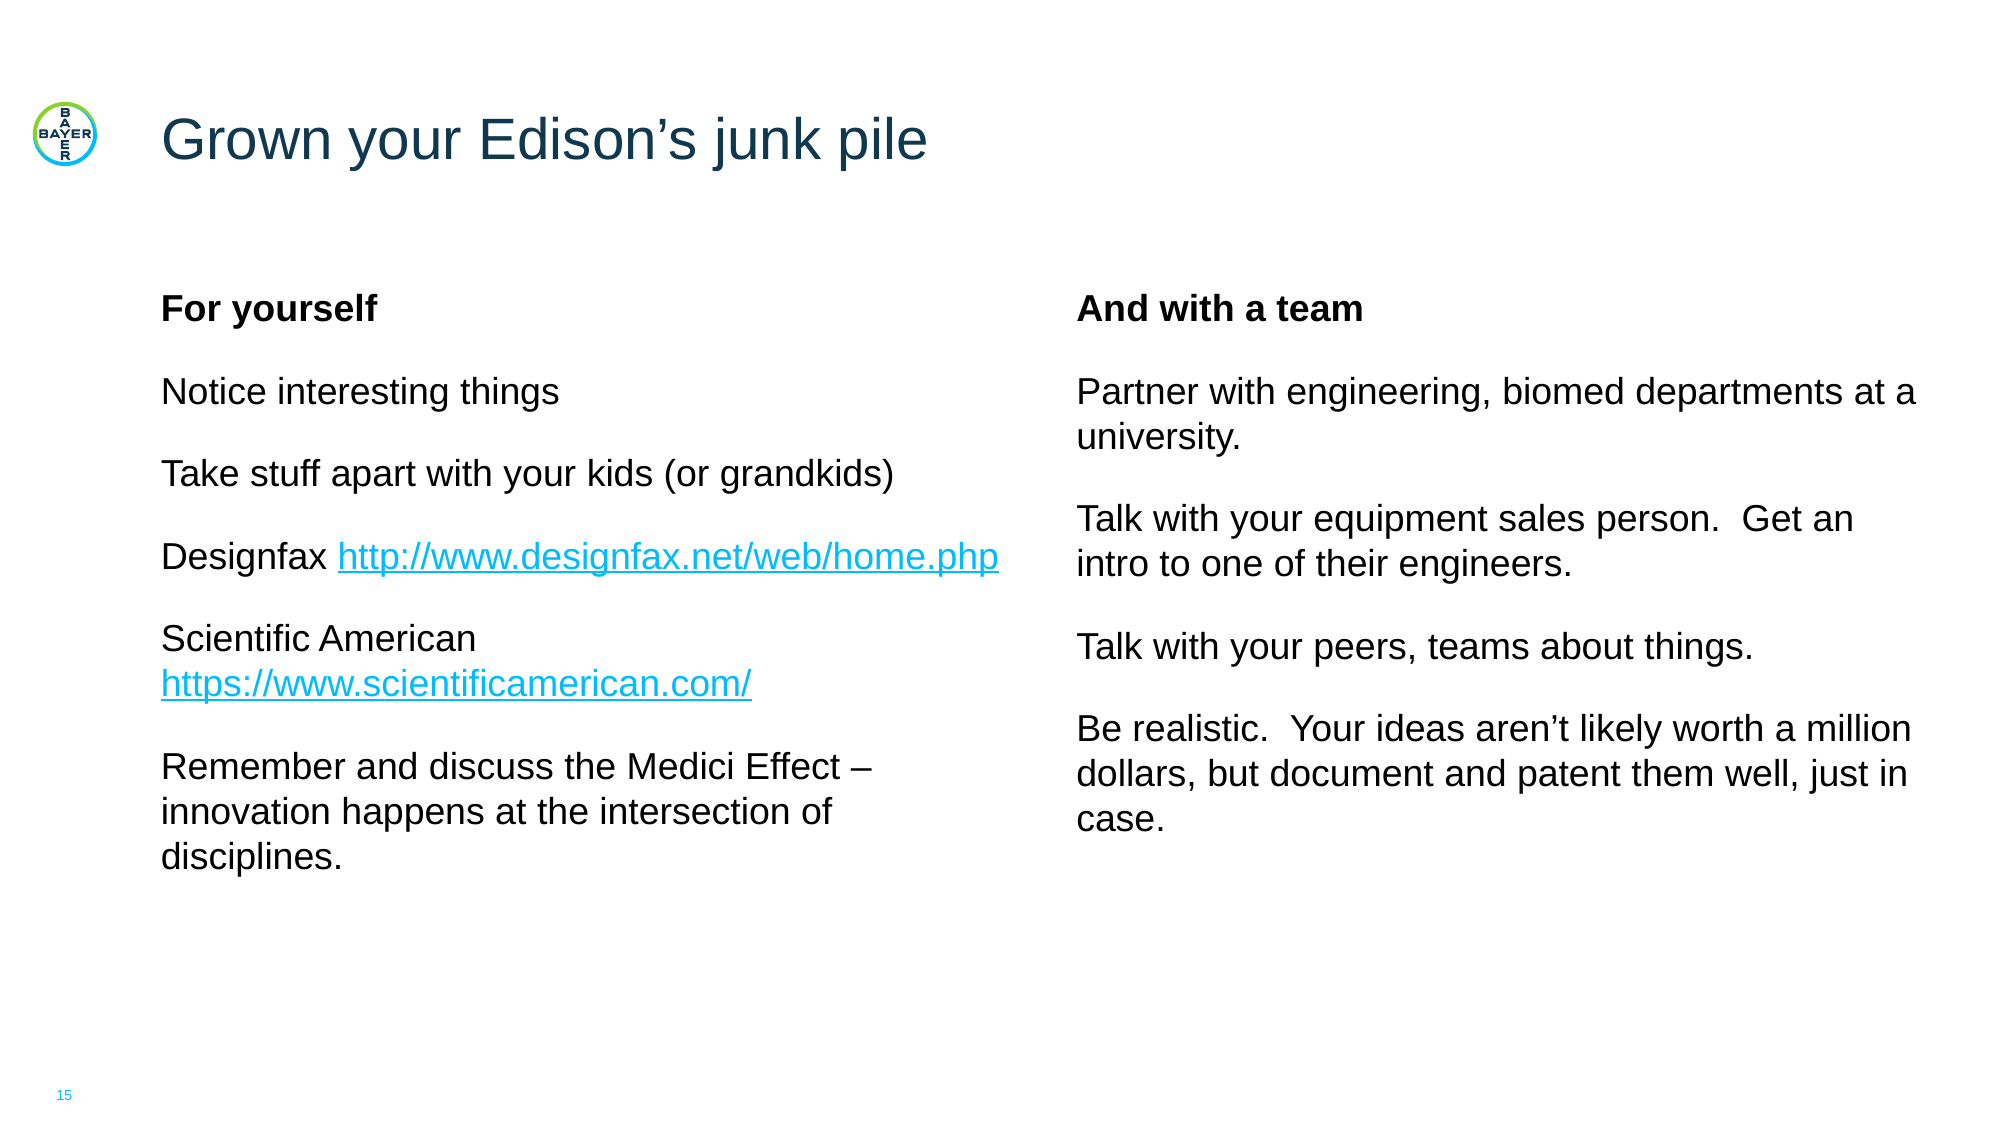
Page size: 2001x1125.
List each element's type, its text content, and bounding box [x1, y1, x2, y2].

picture [64, 105, 81, 111]
list And with a team Partner with engineering, biomed departments at a university. Talk with your equipment sales person. Get an intro to one of their engineers. Talk with your peers, teams about things. Be realistic. Your ideas aren’t likely worth a million dollars, but document and patent them well, just in case. [1076, 284, 1933, 1064]
title Grown your Edison’s junk pile [161, 29, 1933, 172]
list For yourself Notice interesting things Take stuff apart with your kids (or grandkids) Designfax http://www.designfax.net/web/home.php Scientific American https://www.scientificamerican.com/ Remember and discuss the Medici Effect – innovation happens at the intersection of disciplines. [160, 284, 1018, 1064]
slide_number 15 [32, 1085, 97, 1104]
